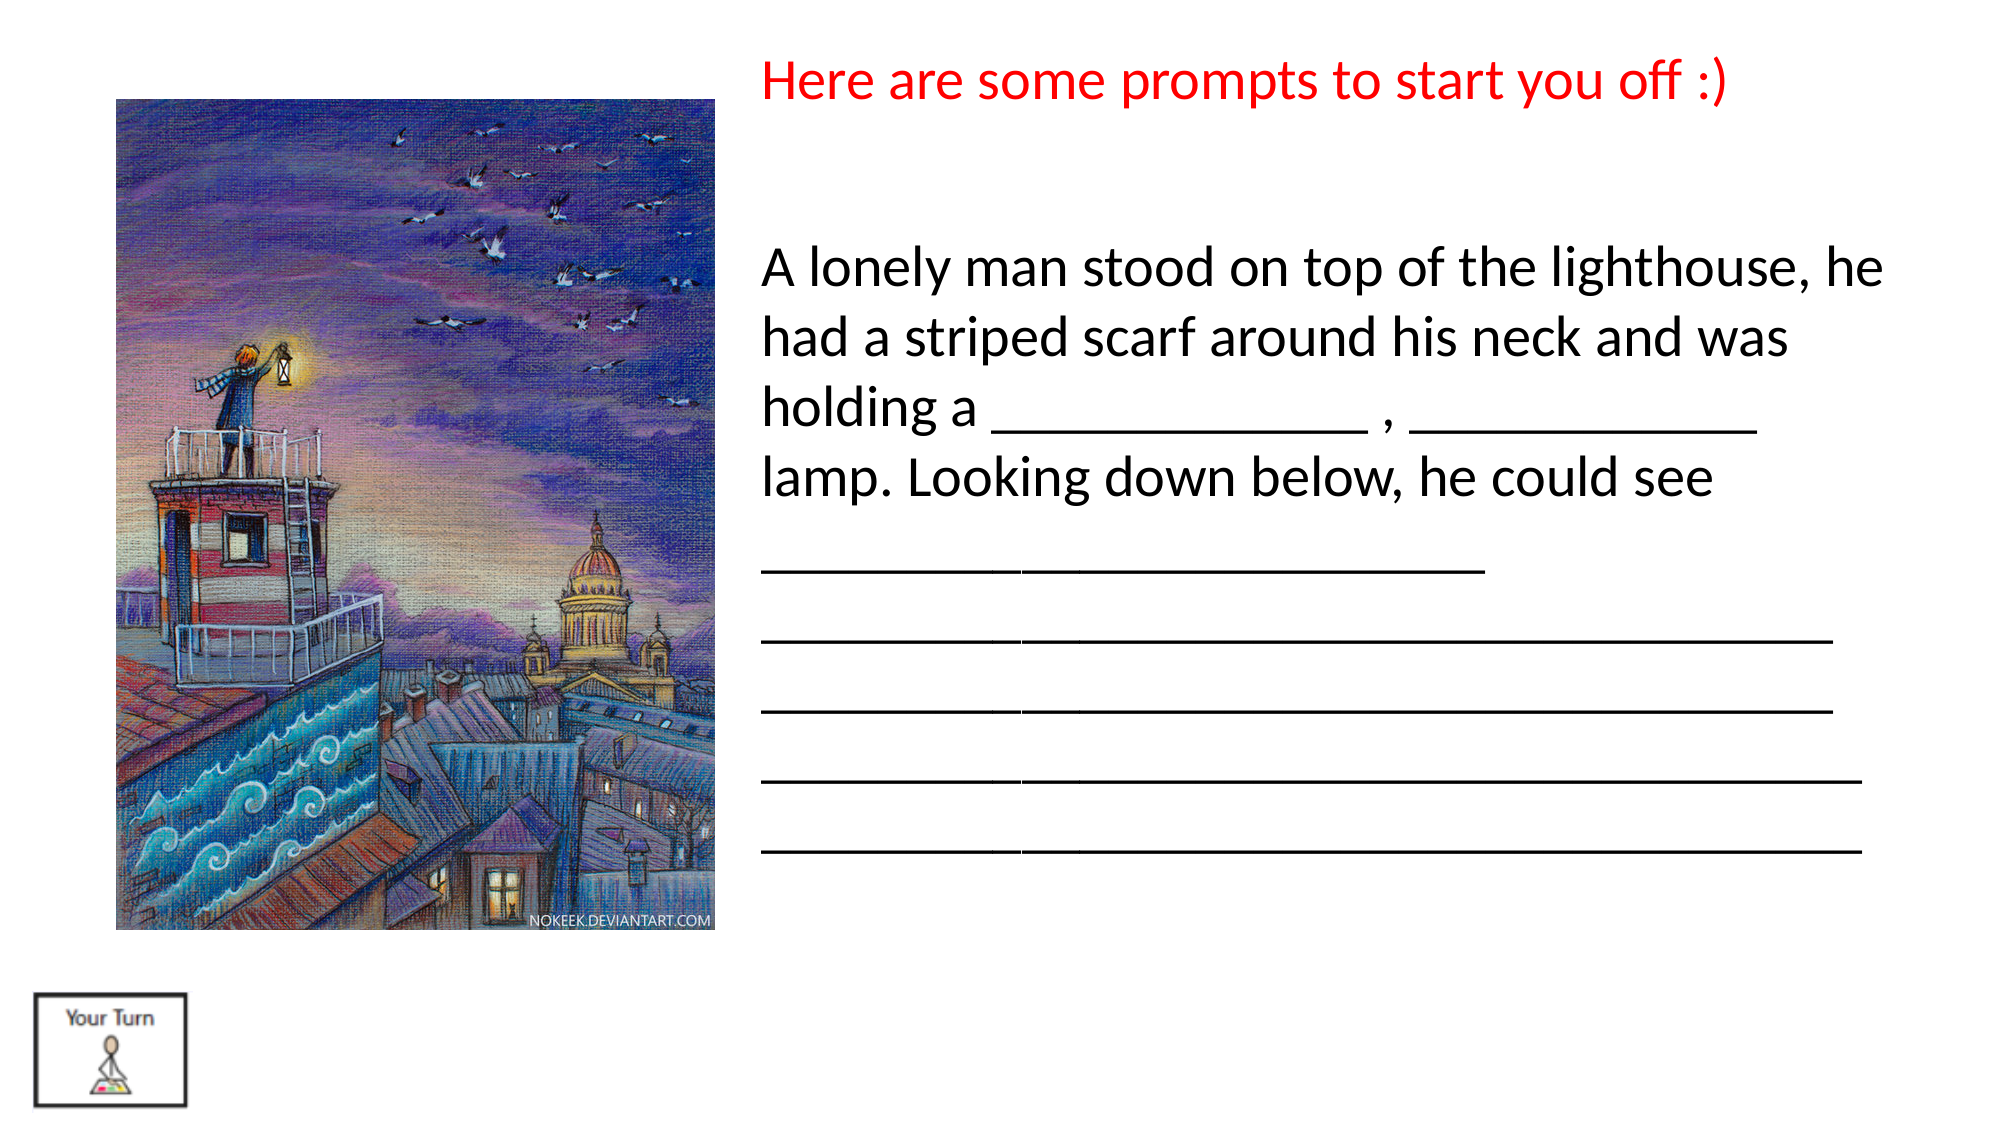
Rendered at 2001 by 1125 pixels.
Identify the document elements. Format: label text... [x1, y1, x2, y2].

text_box Here are some prompts to start you off :) [746, 34, 1939, 120]
picture [32, 991, 193, 1113]
text_box A lonely man stood on top of the lighthouse, he had a striped scarf around his neck and was holding a _____________ , ____________ lamp. Looking down below, he could see _________________________ _____________________________________ _____________________________________ ____________________________________________________________________________ [746, 221, 1907, 866]
picture [116, 99, 715, 930]
